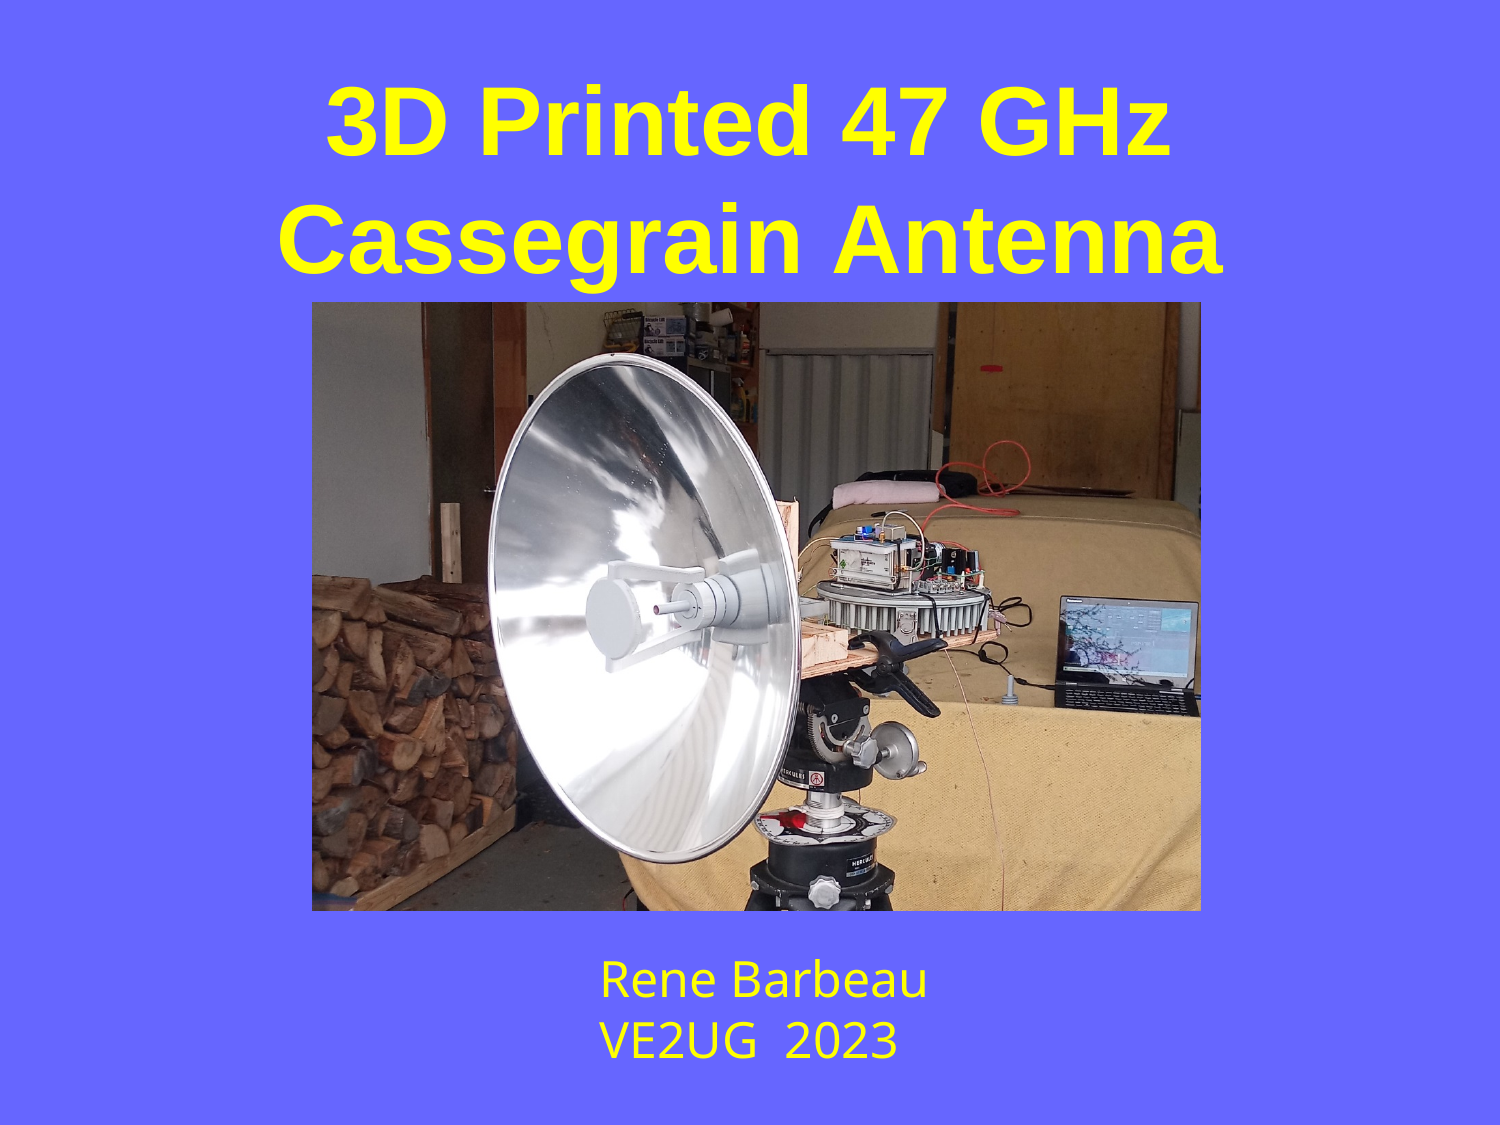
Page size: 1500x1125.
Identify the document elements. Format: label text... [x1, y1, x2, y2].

text_box 3D Printed 47 GHz Cassegrain Antenna [41, 54, 1459, 296]
text_box Rene Barbeau VE2UG 2023 [584, 952, 981, 1079]
picture [312, 302, 1202, 911]
